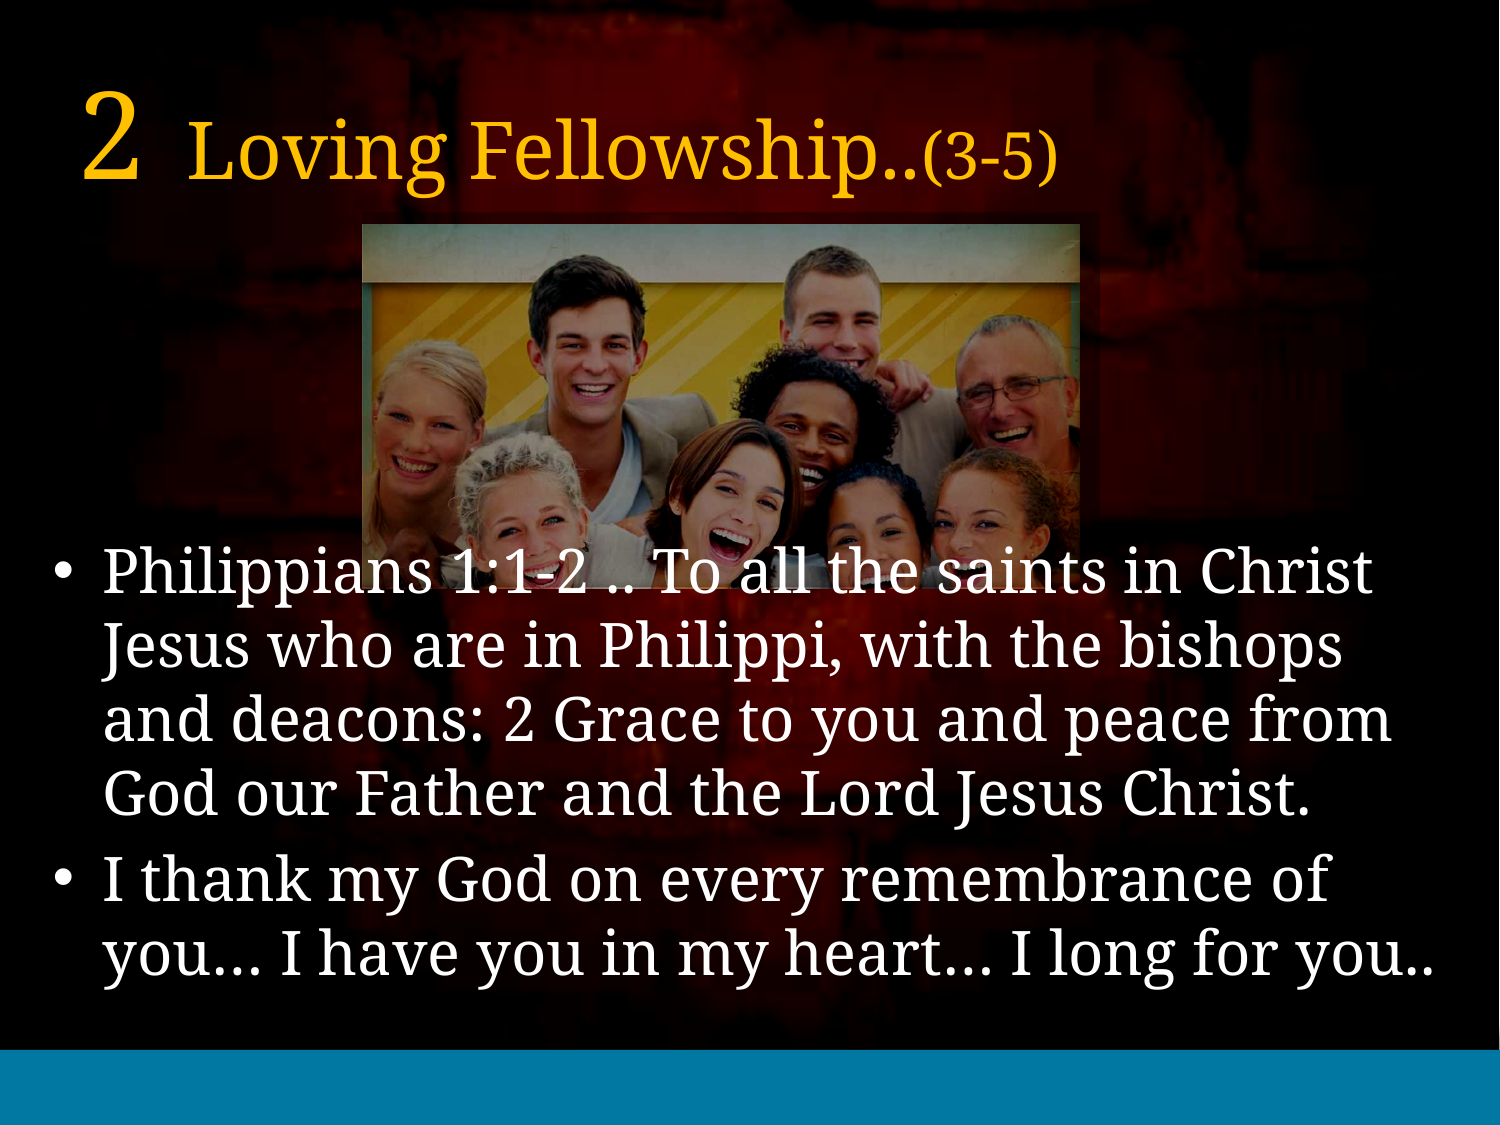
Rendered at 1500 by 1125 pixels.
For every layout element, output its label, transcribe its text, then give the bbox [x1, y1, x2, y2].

picture [0, 0, 1499, 1048]
list Philippians 1:1-2 .. To all the saints in Christ Jesus who are in Philippi, with the bishops and deacons: 2 Grace to you and peace from God our Father and the Lord Jesus Christ. I thank my God on every remembrance of you… I have you in my heart… I long for you.. [37, 525, 1475, 1038]
text_box [360, 210, 1102, 525]
text_box [0, 1048, 1500, 1125]
title 2 Loving Fellowship..(3-5) [62, 50, 1125, 213]
